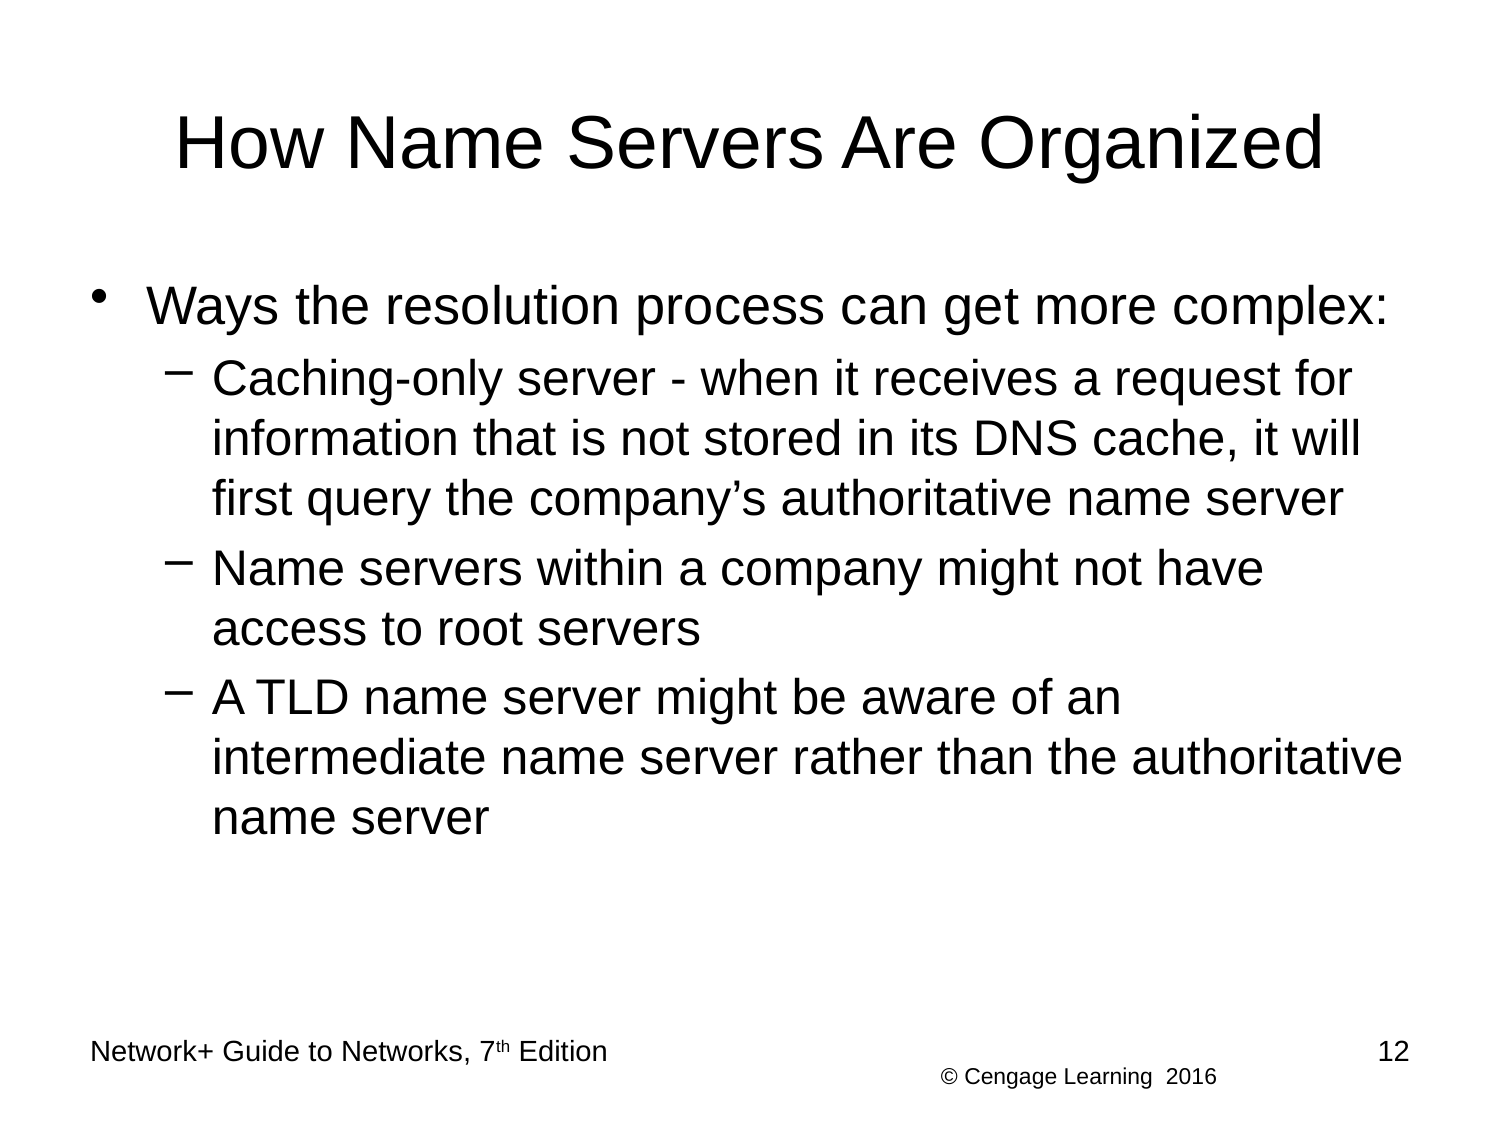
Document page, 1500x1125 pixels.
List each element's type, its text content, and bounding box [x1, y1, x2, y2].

list Ways the resolution process can get more complex: Caching-only server - when it receives a request for information that is not stored in its DNS cache, it will first query the company’s authoritative name server Name servers within a company might not have access to root servers A TLD name server might be aware of an intermediate name server rather than the authoritative name server [75, 262, 1425, 1005]
title How Name Servers Are Organized [75, 45, 1425, 233]
slide_number 12 [1312, 1024, 1426, 1103]
footer Network+ Guide to Networks, 7th Edition [74, 1024, 713, 1103]
